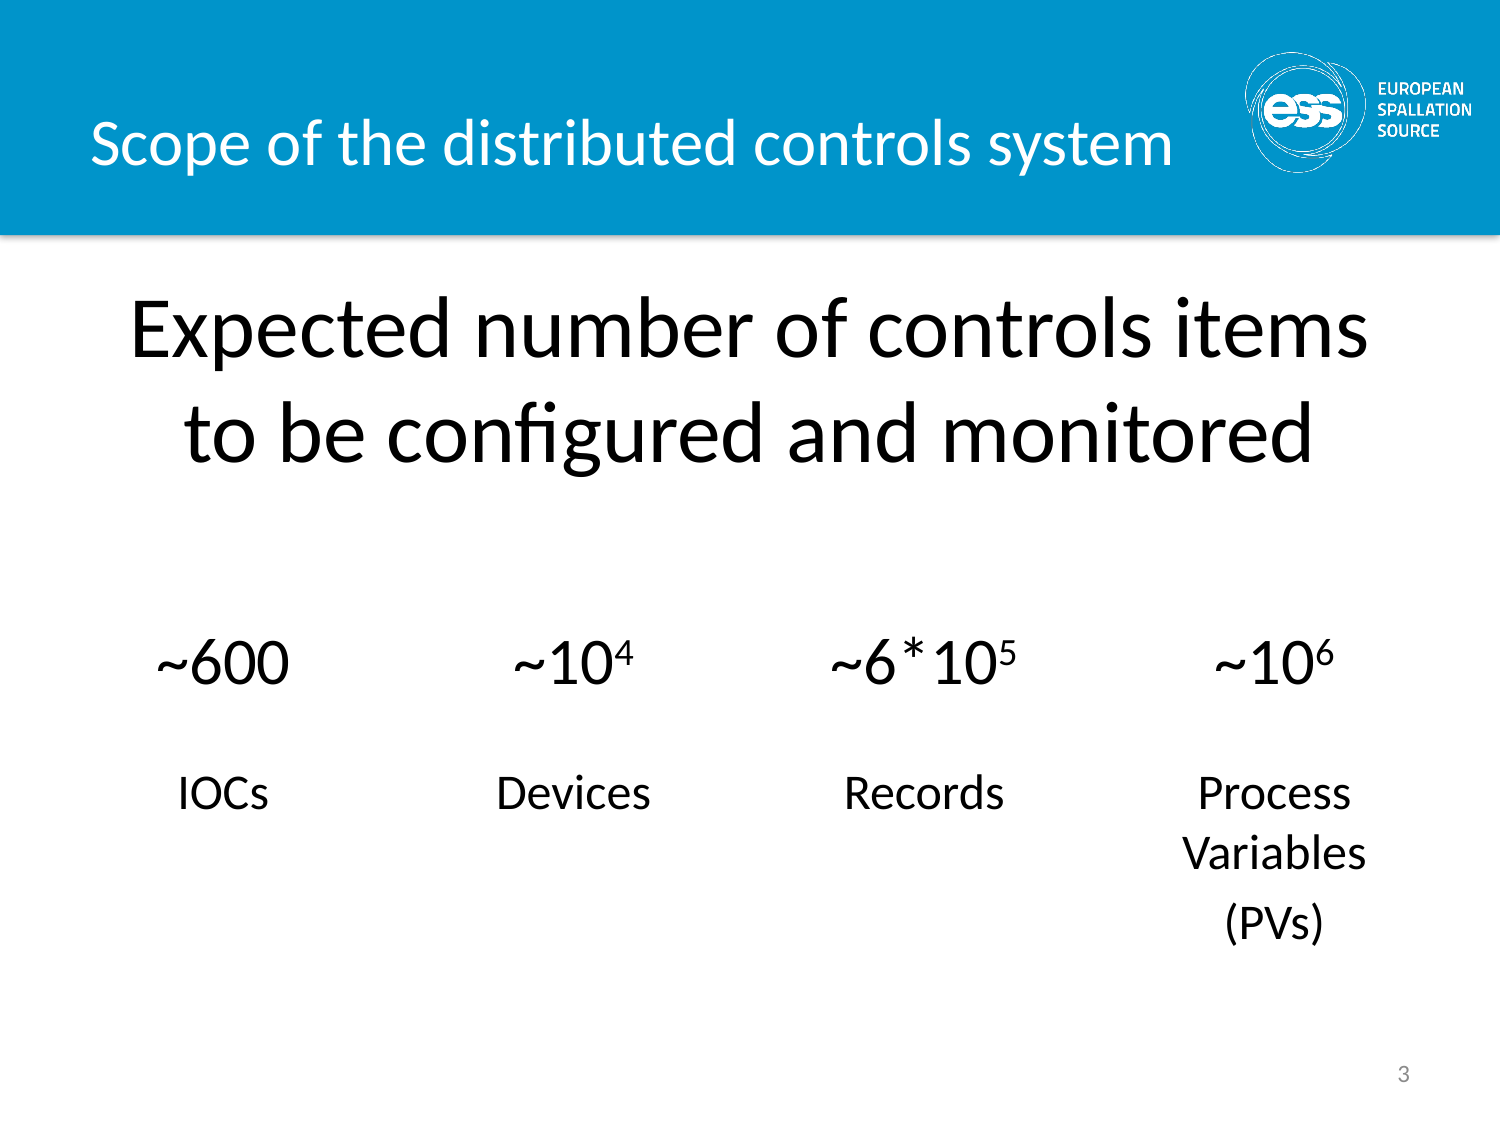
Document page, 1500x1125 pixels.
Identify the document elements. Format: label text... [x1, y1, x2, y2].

picture [1436, 104, 1444, 115]
picture [1422, 125, 1428, 134]
picture [1454, 83, 1458, 94]
text_box Records [781, 752, 1067, 875]
title Scope of the distributed controls system [75, 45, 1247, 233]
list Expected number of controls items to be configured and monitored [75, 262, 1425, 634]
text_box Devices [431, 752, 717, 875]
picture [1400, 83, 1407, 94]
text_box ~104 [431, 610, 717, 734]
picture [1418, 104, 1423, 115]
text_box Process Variables (PVs) [1131, 752, 1418, 875]
picture [1432, 125, 1438, 136]
picture [1379, 83, 1385, 94]
picture [1398, 109, 1406, 115]
picture [1389, 104, 1393, 115]
picture [1264, 94, 1342, 127]
picture [1443, 86, 1450, 93]
slide_number 3 [1074, 1042, 1425, 1103]
text_box ~600 [80, 610, 366, 734]
text_box ~106 [1131, 610, 1418, 734]
picture [1409, 104, 1415, 115]
text_box IOCs [80, 752, 366, 875]
text_box ~6*105 [781, 610, 1067, 734]
picture [1423, 83, 1430, 94]
